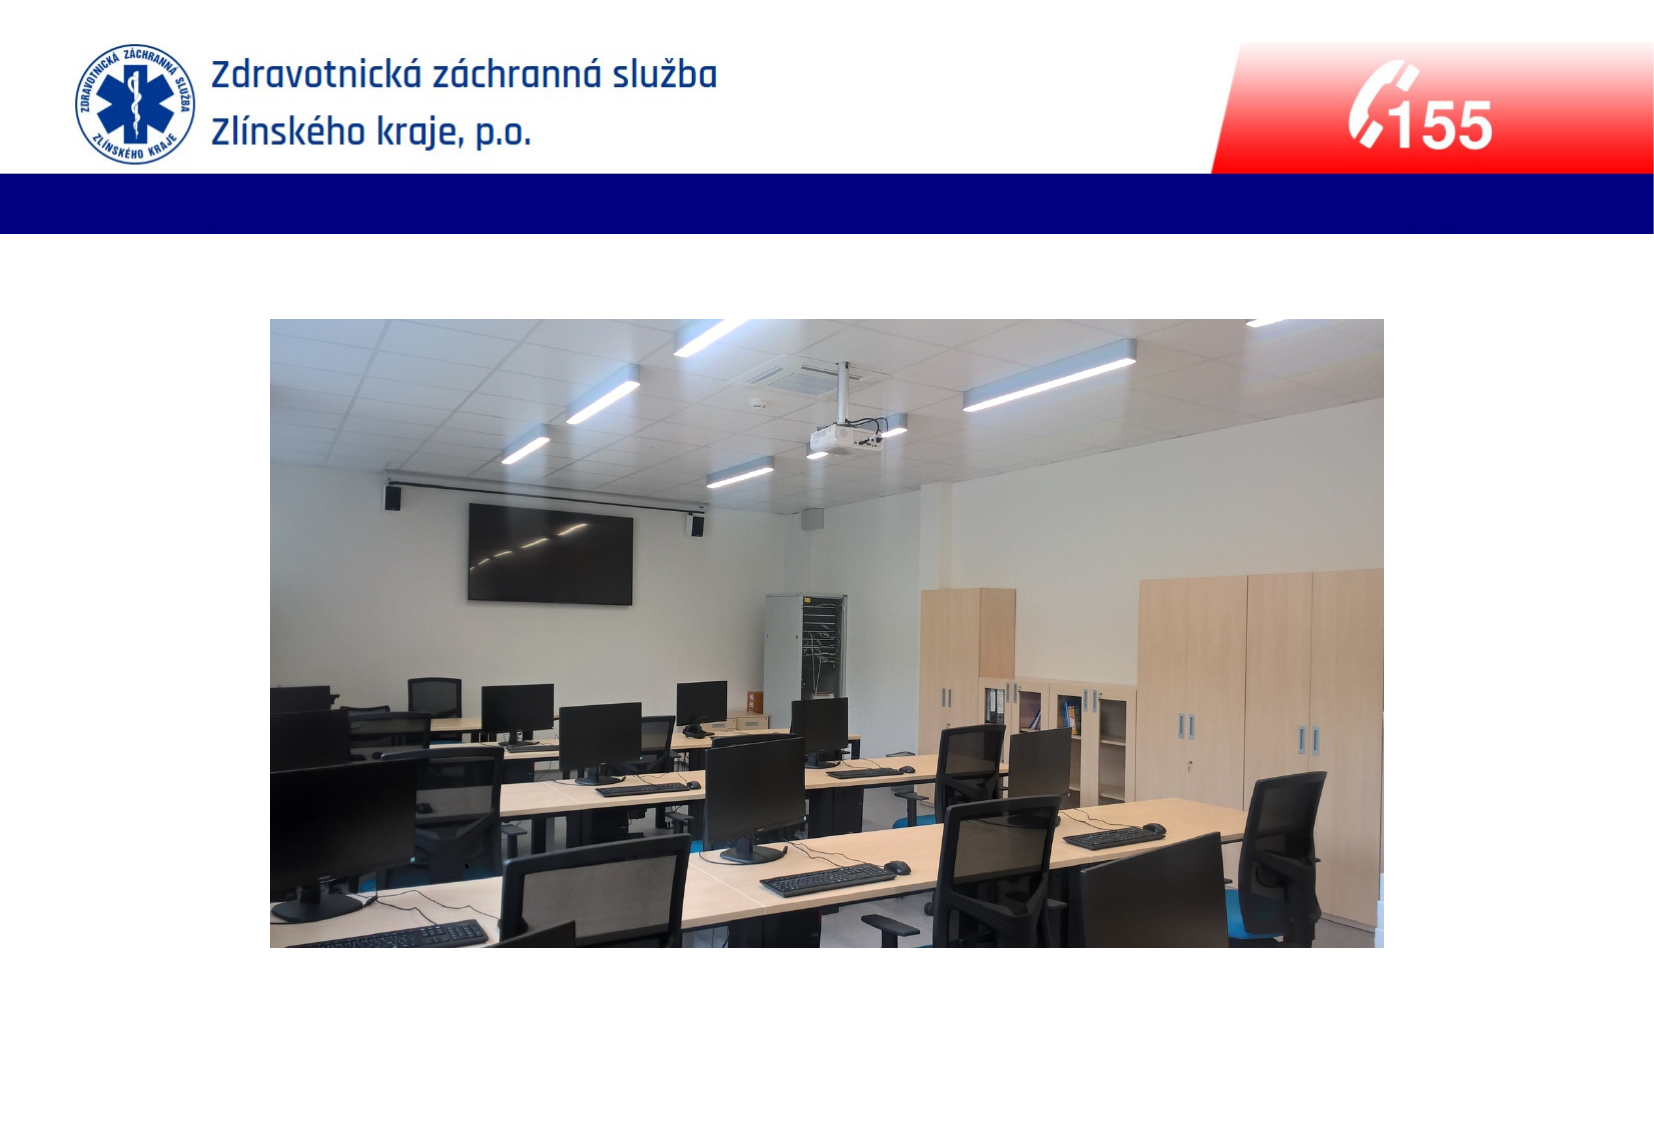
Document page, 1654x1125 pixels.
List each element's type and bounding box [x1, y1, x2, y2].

picture [0, 42, 1654, 235]
list [269, 319, 1384, 948]
